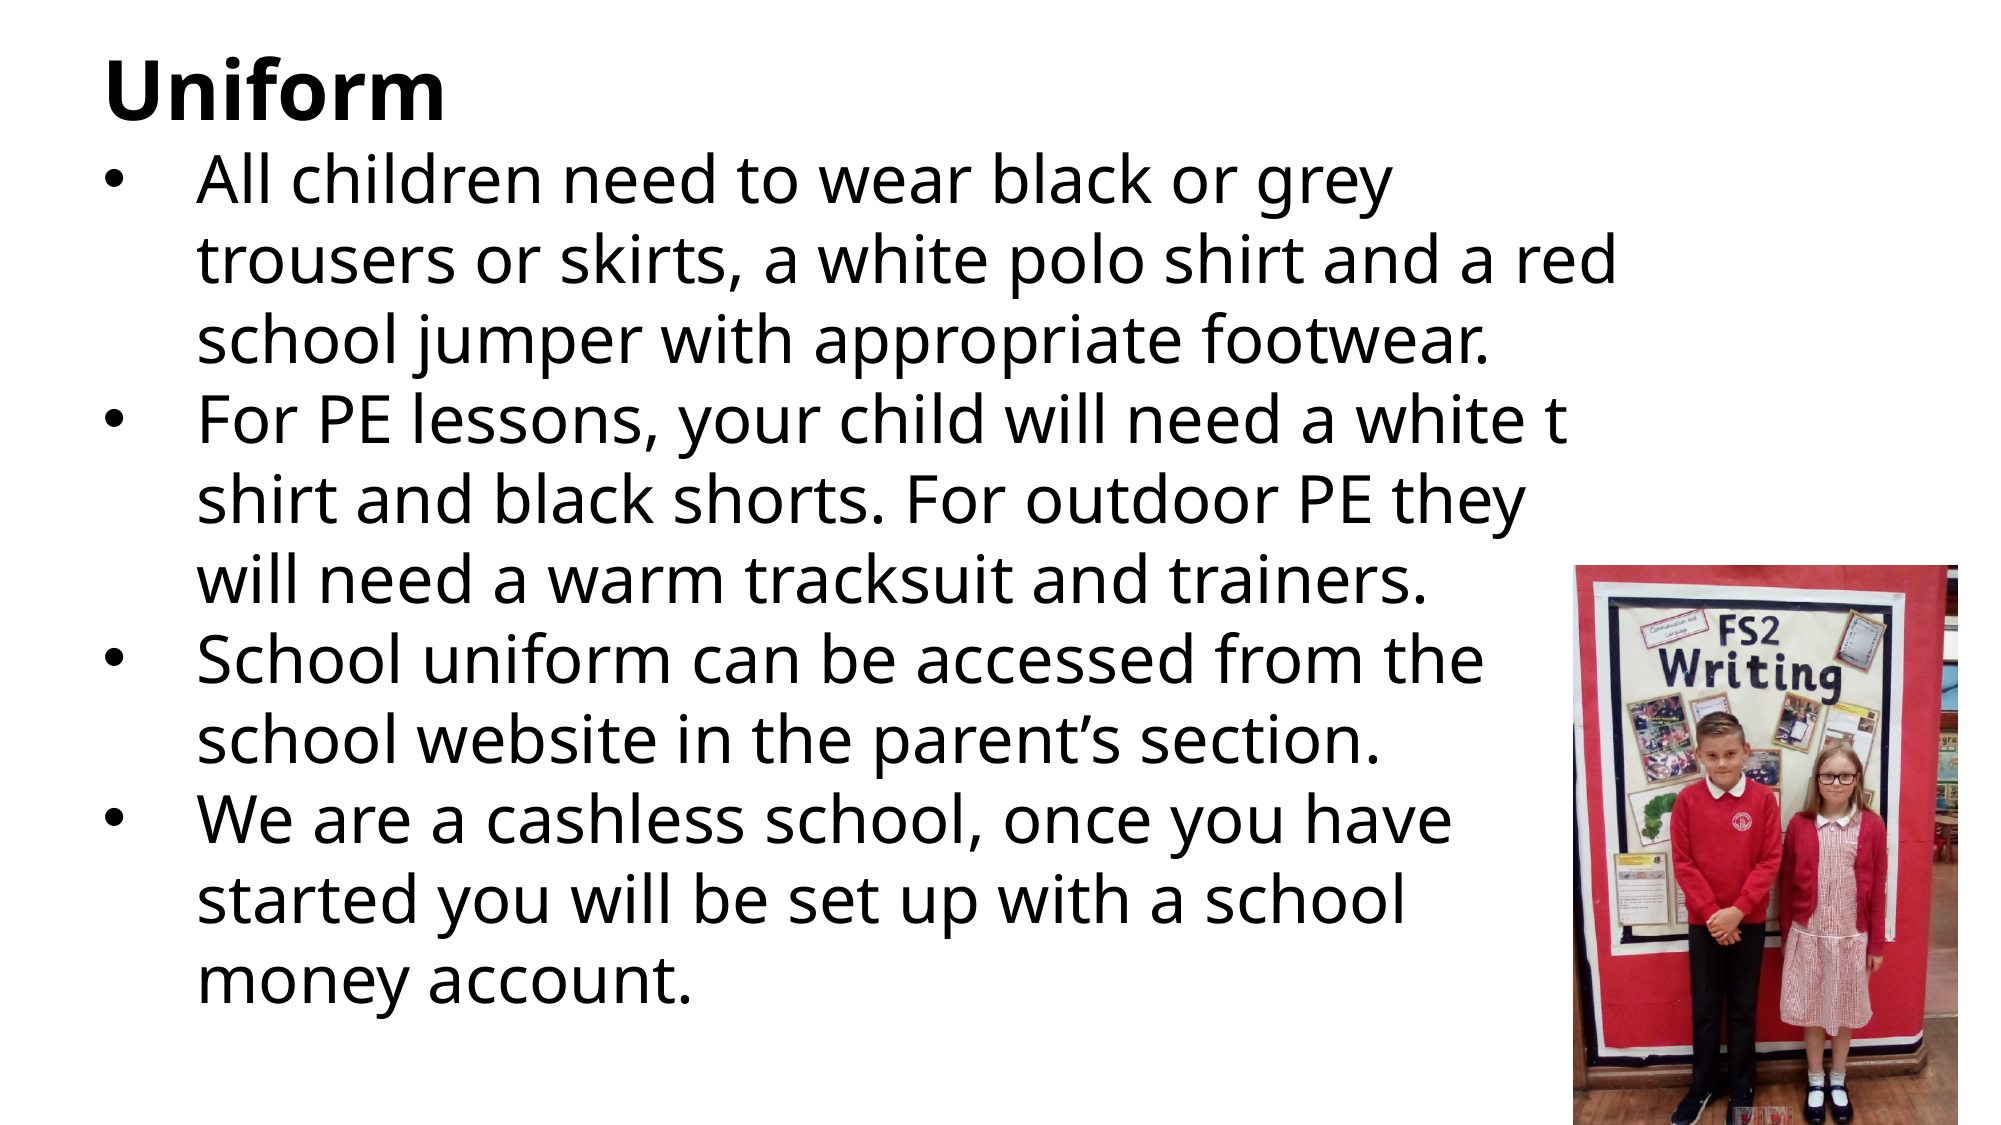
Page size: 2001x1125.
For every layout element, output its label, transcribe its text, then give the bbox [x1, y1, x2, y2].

text_box Uniform All children need to wear black or grey trousers or skirts, a white polo shirt and a red school jumper with appropriate footwear. For PE lessons, your child will need a white t shirt and black shorts. For outdoor PE they will need a warm tracksuit and trainers. School uniform can be accessed from the school website in the parent’s section. We are a cashless school, once you have started you will be set up with a school money account. [87, 29, 1638, 1069]
picture [1573, 565, 1958, 1125]
